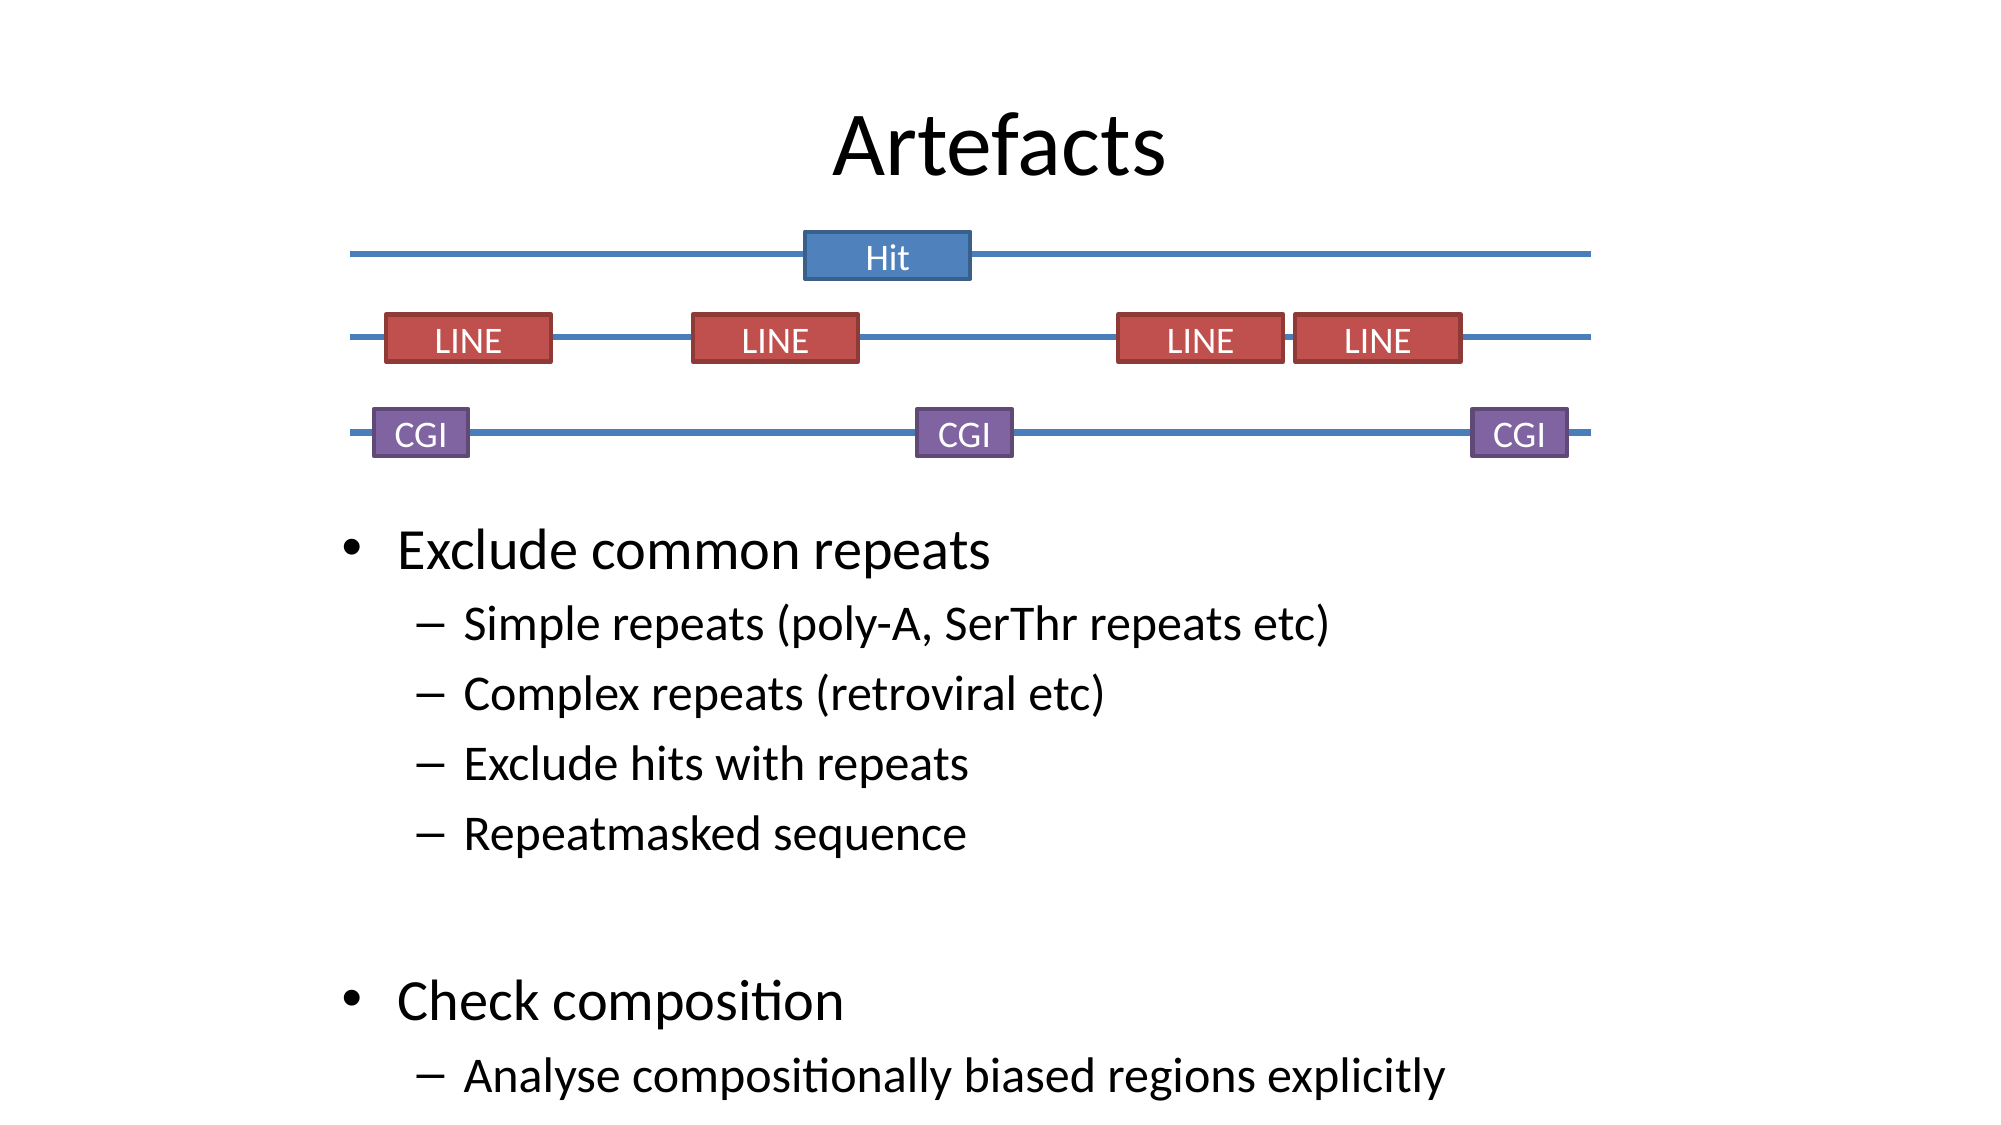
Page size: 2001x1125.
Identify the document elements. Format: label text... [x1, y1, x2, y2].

list Exclude common repeats Simple repeats (poly-A, SerThr repeats etc) Complex repeats (retroviral etc) Exclude hits with repeats Repeatmasked sequence Check composition Analyse compositionally biased regions explicitly [326, 503, 1768, 963]
title Artefacts [99, 45, 1900, 233]
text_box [349, 231, 1591, 457]
